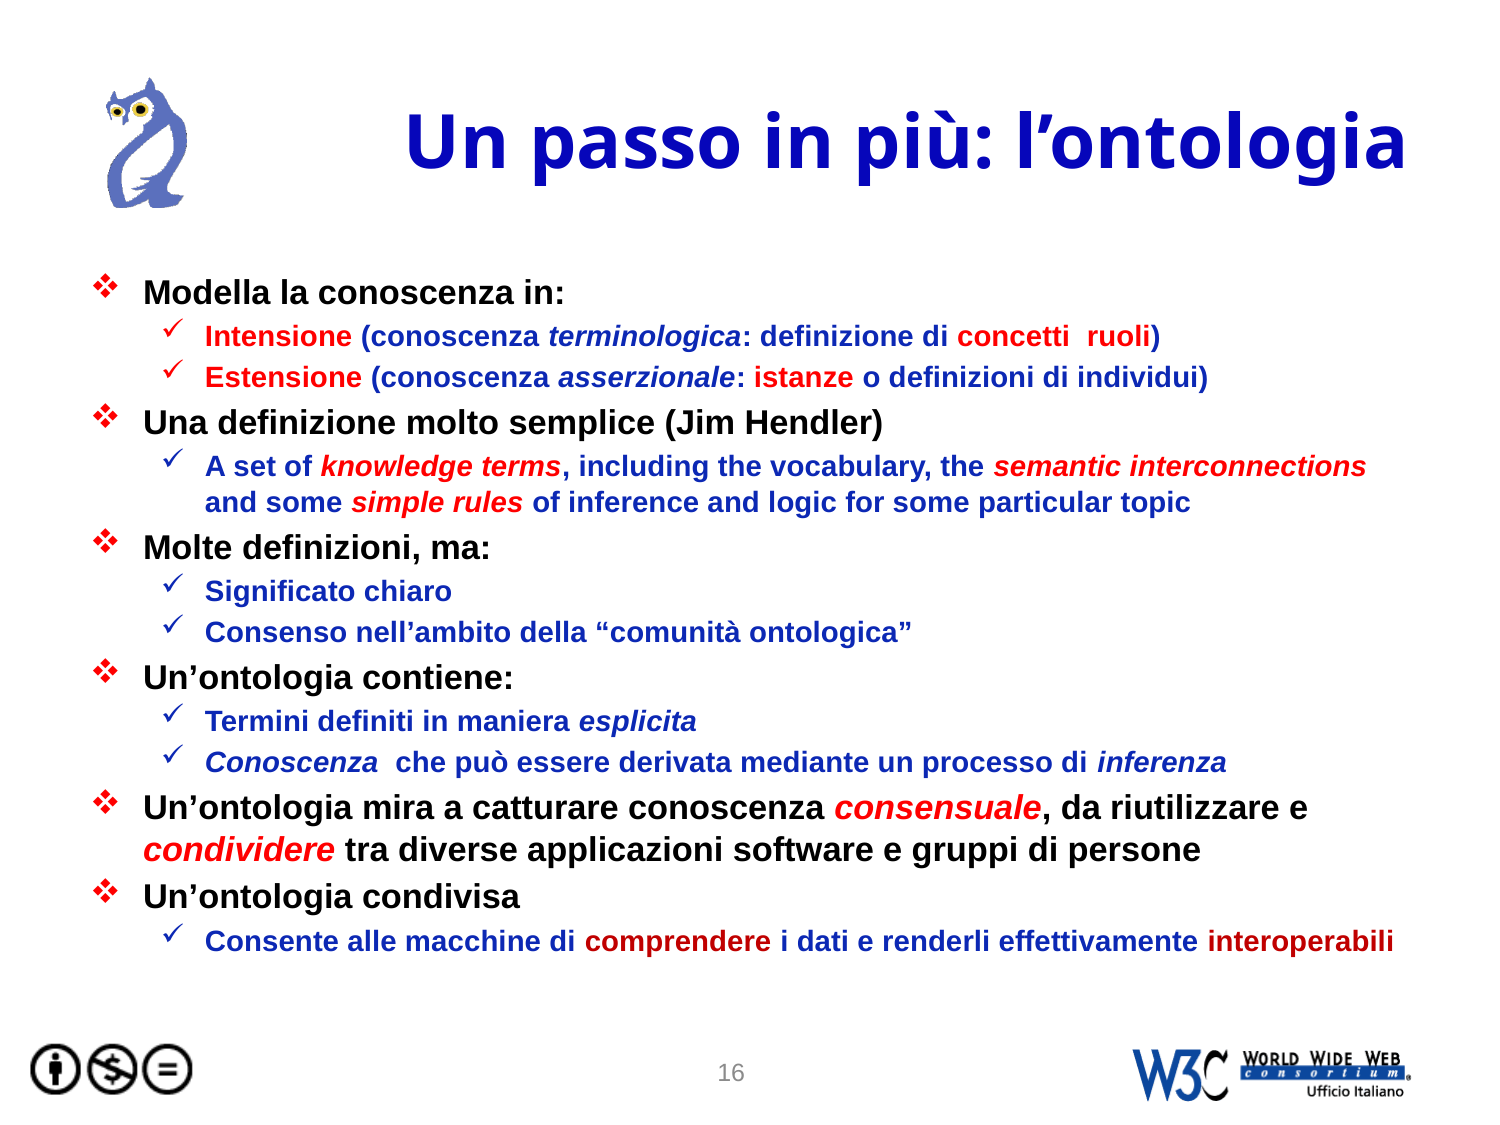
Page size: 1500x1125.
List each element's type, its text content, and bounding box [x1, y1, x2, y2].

picture [15, 1022, 205, 1106]
slide_number 16 [680, 1041, 761, 1102]
picture [105, 77, 189, 211]
title Un passo in più: l’ontologia [75, 45, 1425, 233]
list Modella la conoscenza in: Intensione (conoscenza terminologica: definizione di concetti ruoli) Estensione (conoscenza asserzionale: istanze o definizioni di individui) Una definizione molto semplice (Jim Hendler) A set of knowledge terms, including the vocabulary, the semantic interconnections and some simple rules of inference and logic for some particular topic Molte definizioni, ma: Significato chiaro Consenso nell’ambito della “comunità ontologica” Un’ontologia contiene: Termini definiti in maniera esplicita Conoscenza che può essere derivata mediante un processo di inferenza Un’ontologia mira a catturare conoscenza consensuale, da riutilizzare e condividere tra diverse applicazioni software e gruppi di persone Un’ontologia condivisa Consente alle macchine di comprendere i dati e renderli effettivamente interoperabili [75, 262, 1425, 1005]
picture [1132, 1049, 1412, 1102]
